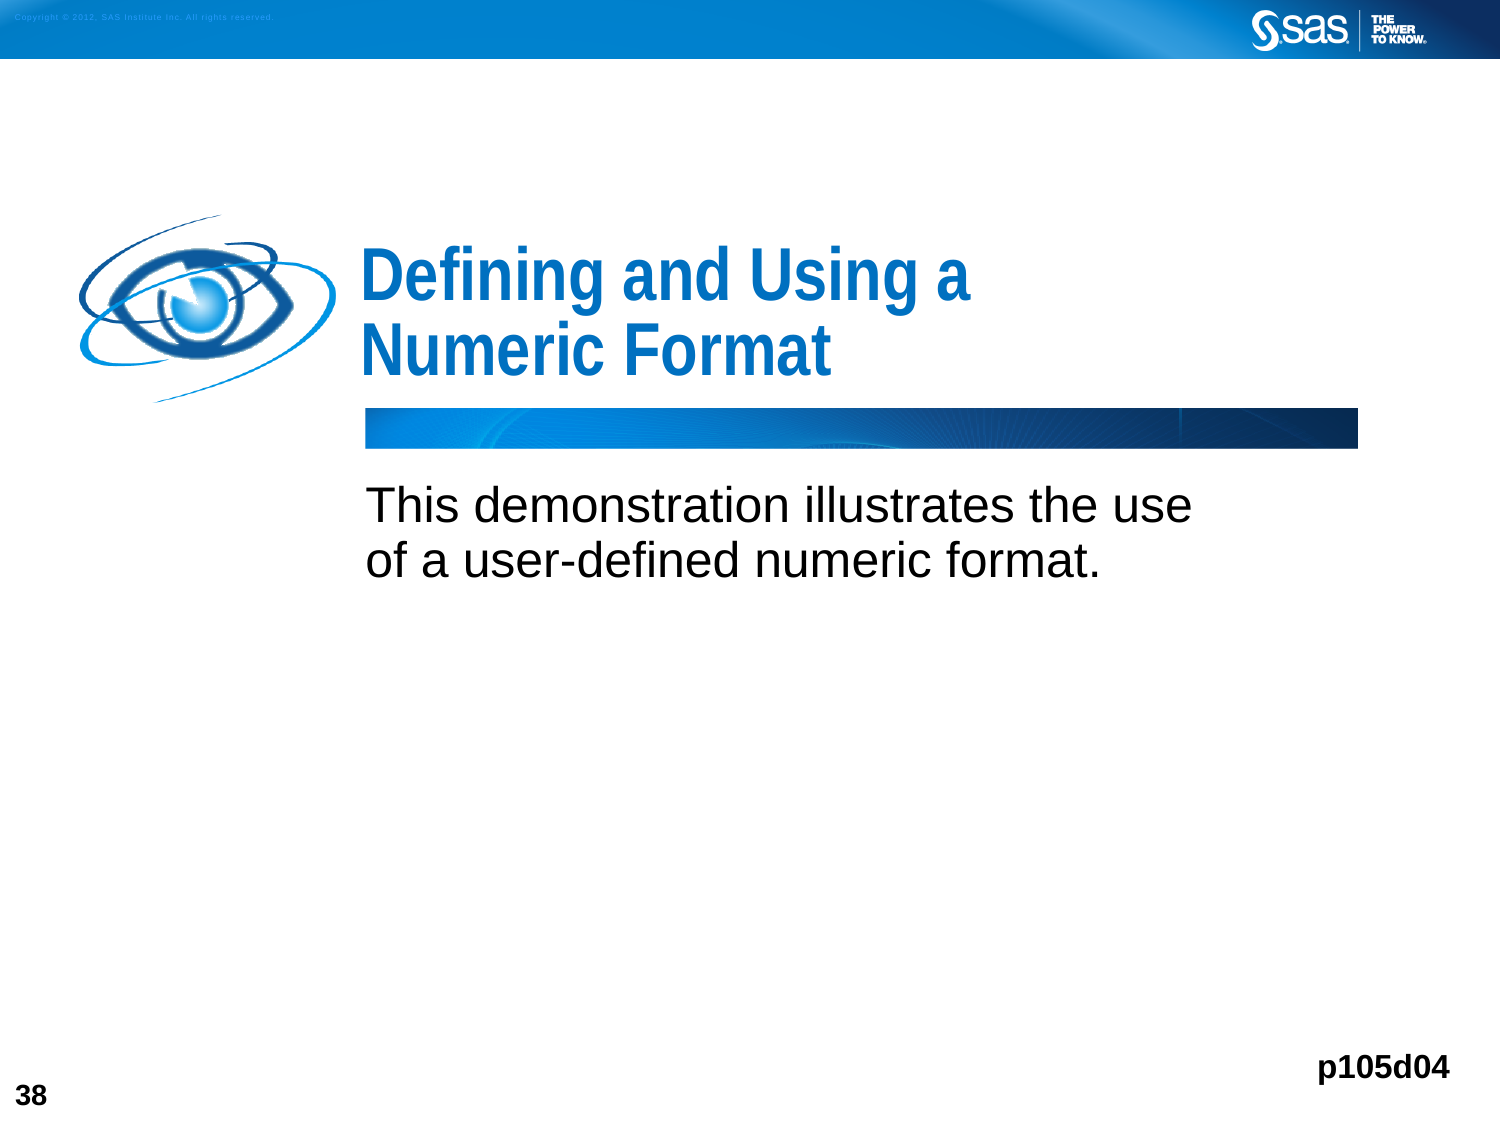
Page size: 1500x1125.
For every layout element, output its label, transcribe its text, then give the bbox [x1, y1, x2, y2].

text_box p105d04 [1301, 1038, 1465, 1093]
picture [365, 408, 1500, 450]
picture [78, 214, 336, 404]
picture [0, 0, 1500, 59]
title Defining and Using a Numeric Format [360, 240, 1164, 339]
text_box This demonstration illustrates the use of a user-defined numeric format. [365, 478, 1350, 853]
